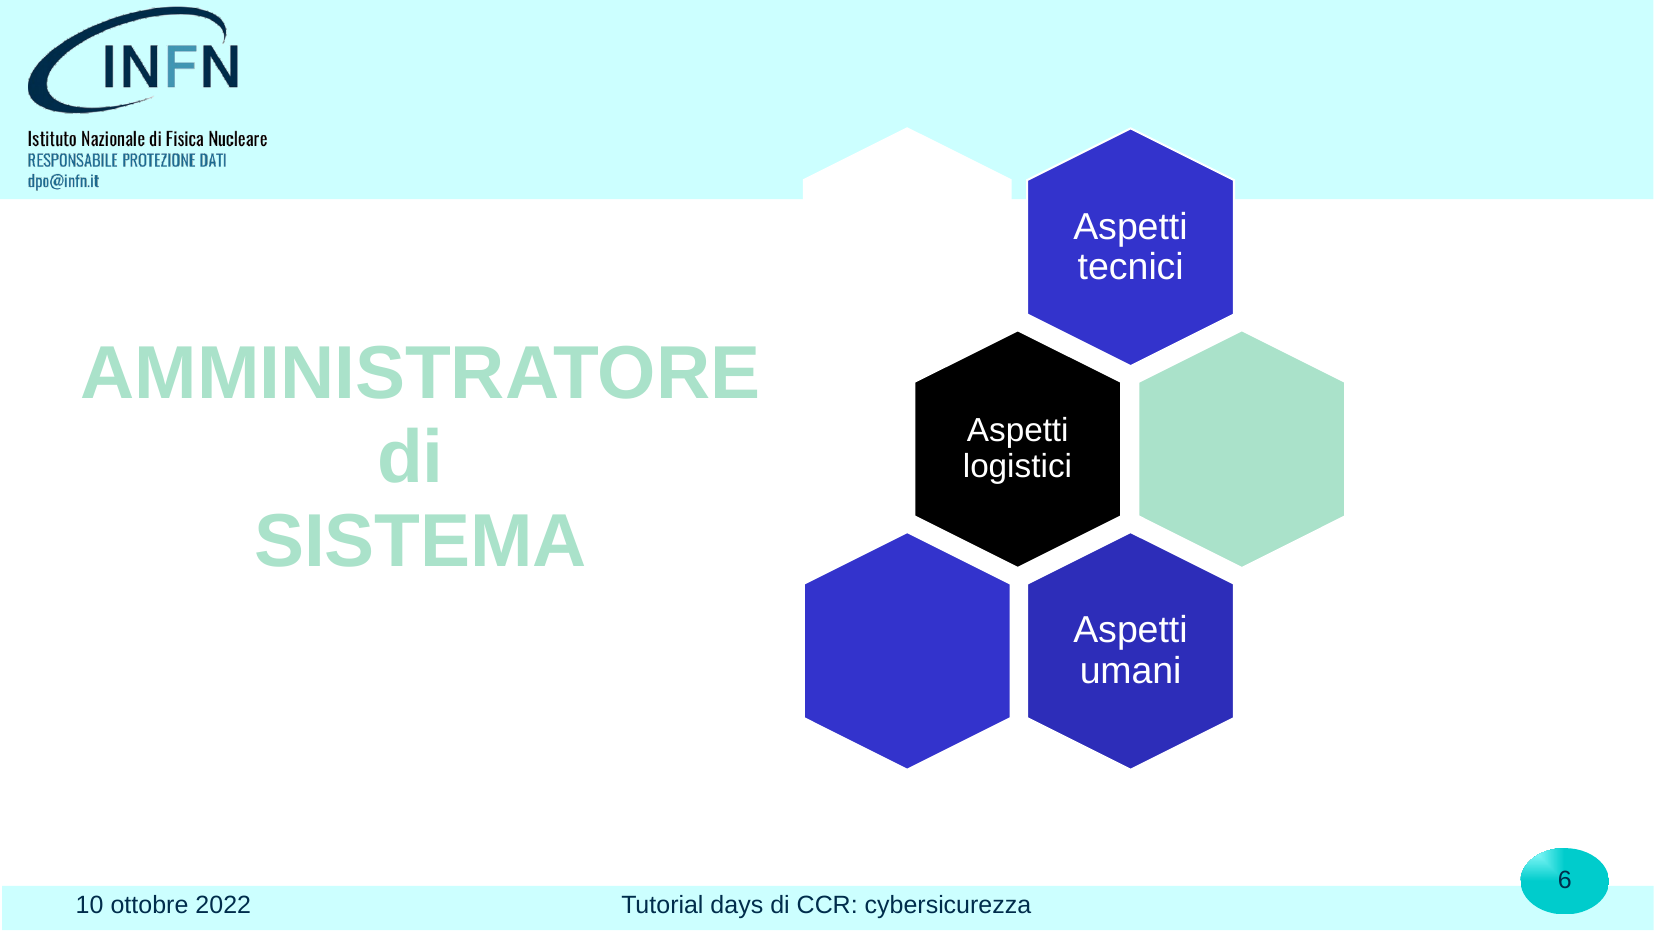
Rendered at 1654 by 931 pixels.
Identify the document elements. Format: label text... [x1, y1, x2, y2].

footer Tutorial days di CCR: cybersicurezza [547, 880, 1106, 931]
title AMMINISTRATORE di SISTEMA [71, 84, 649, 831]
slide_number 6 [1506, 855, 1587, 906]
picture [13, 0, 274, 195]
slide_number 10 ottobre 2022 [60, 880, 433, 931]
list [649, 0, 1506, 922]
